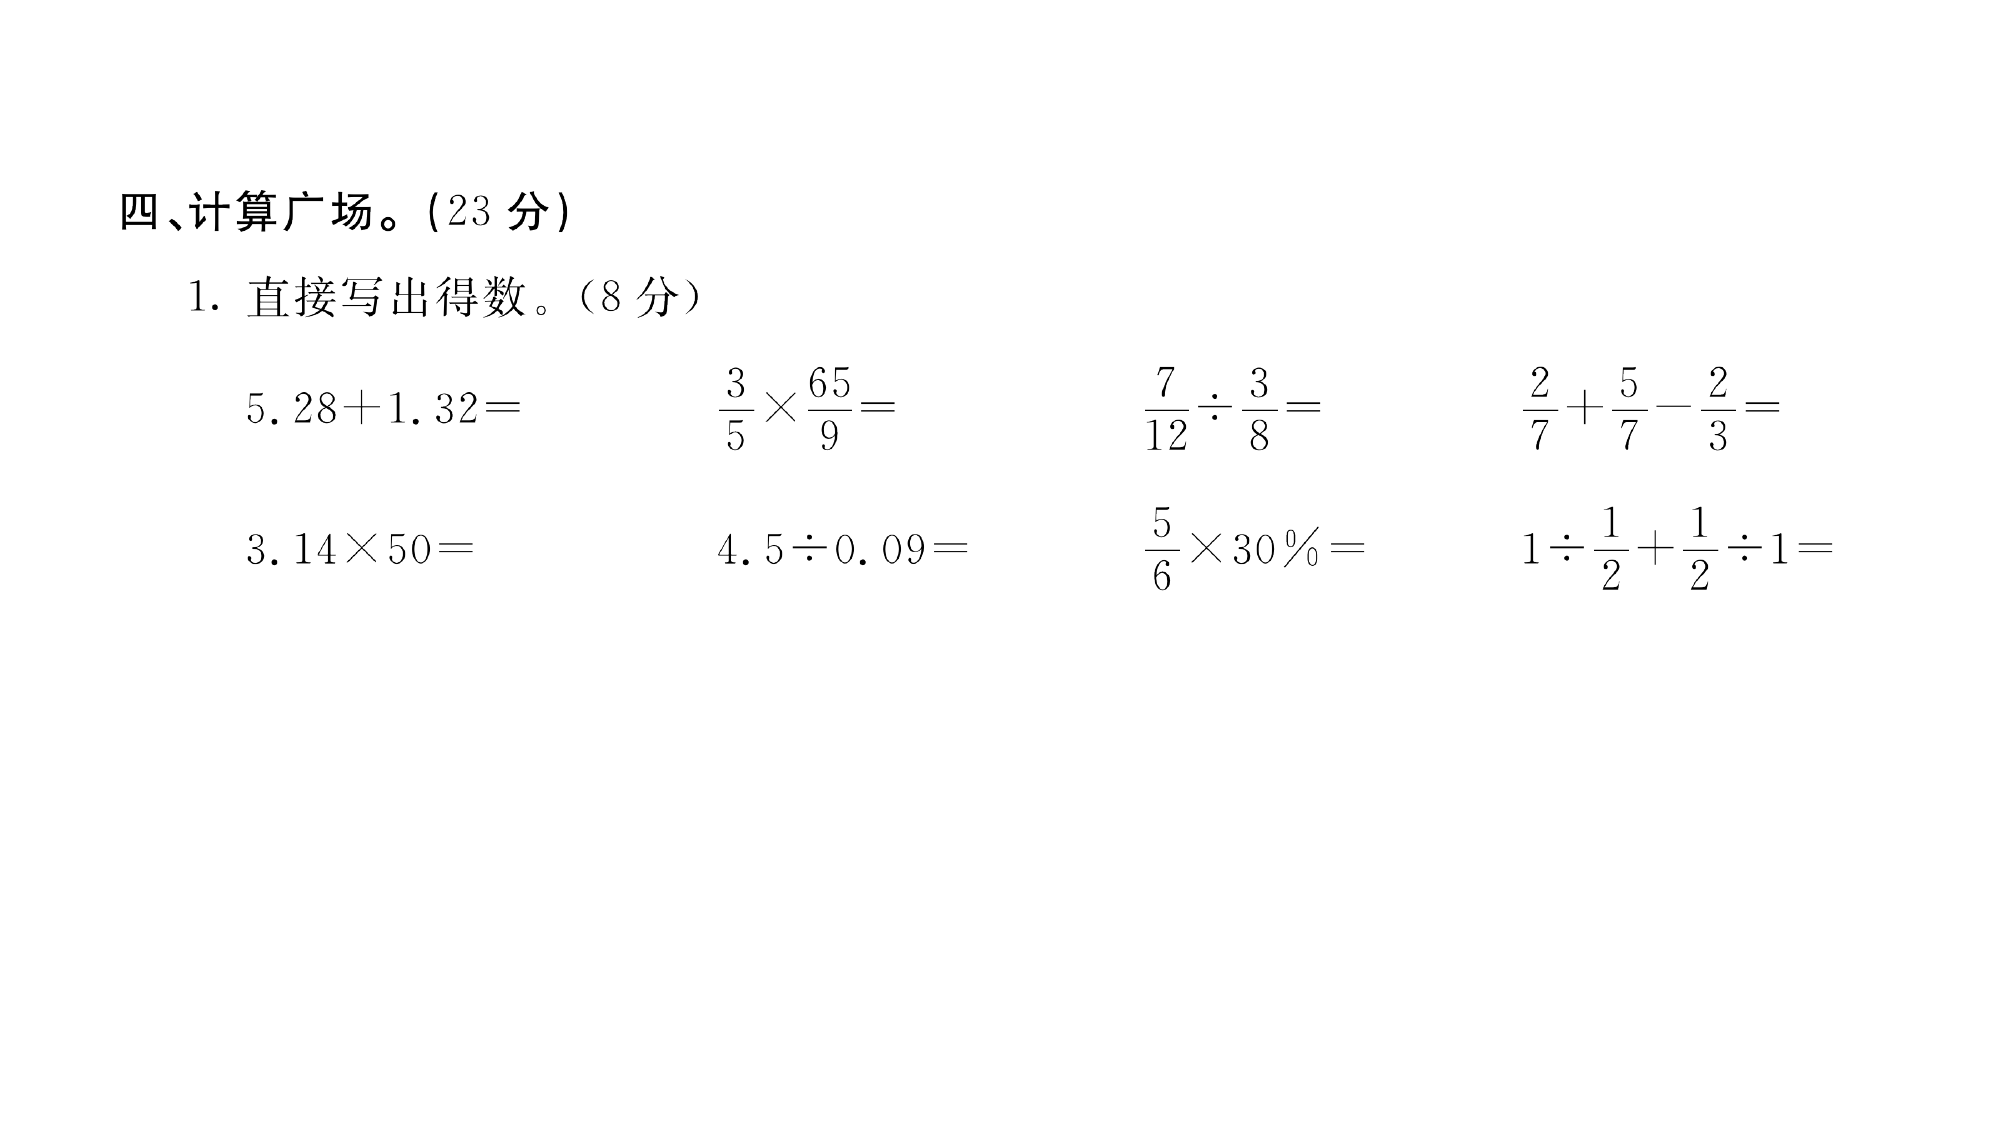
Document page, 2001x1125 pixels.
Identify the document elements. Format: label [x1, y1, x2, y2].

picture [118, 177, 2000, 625]
